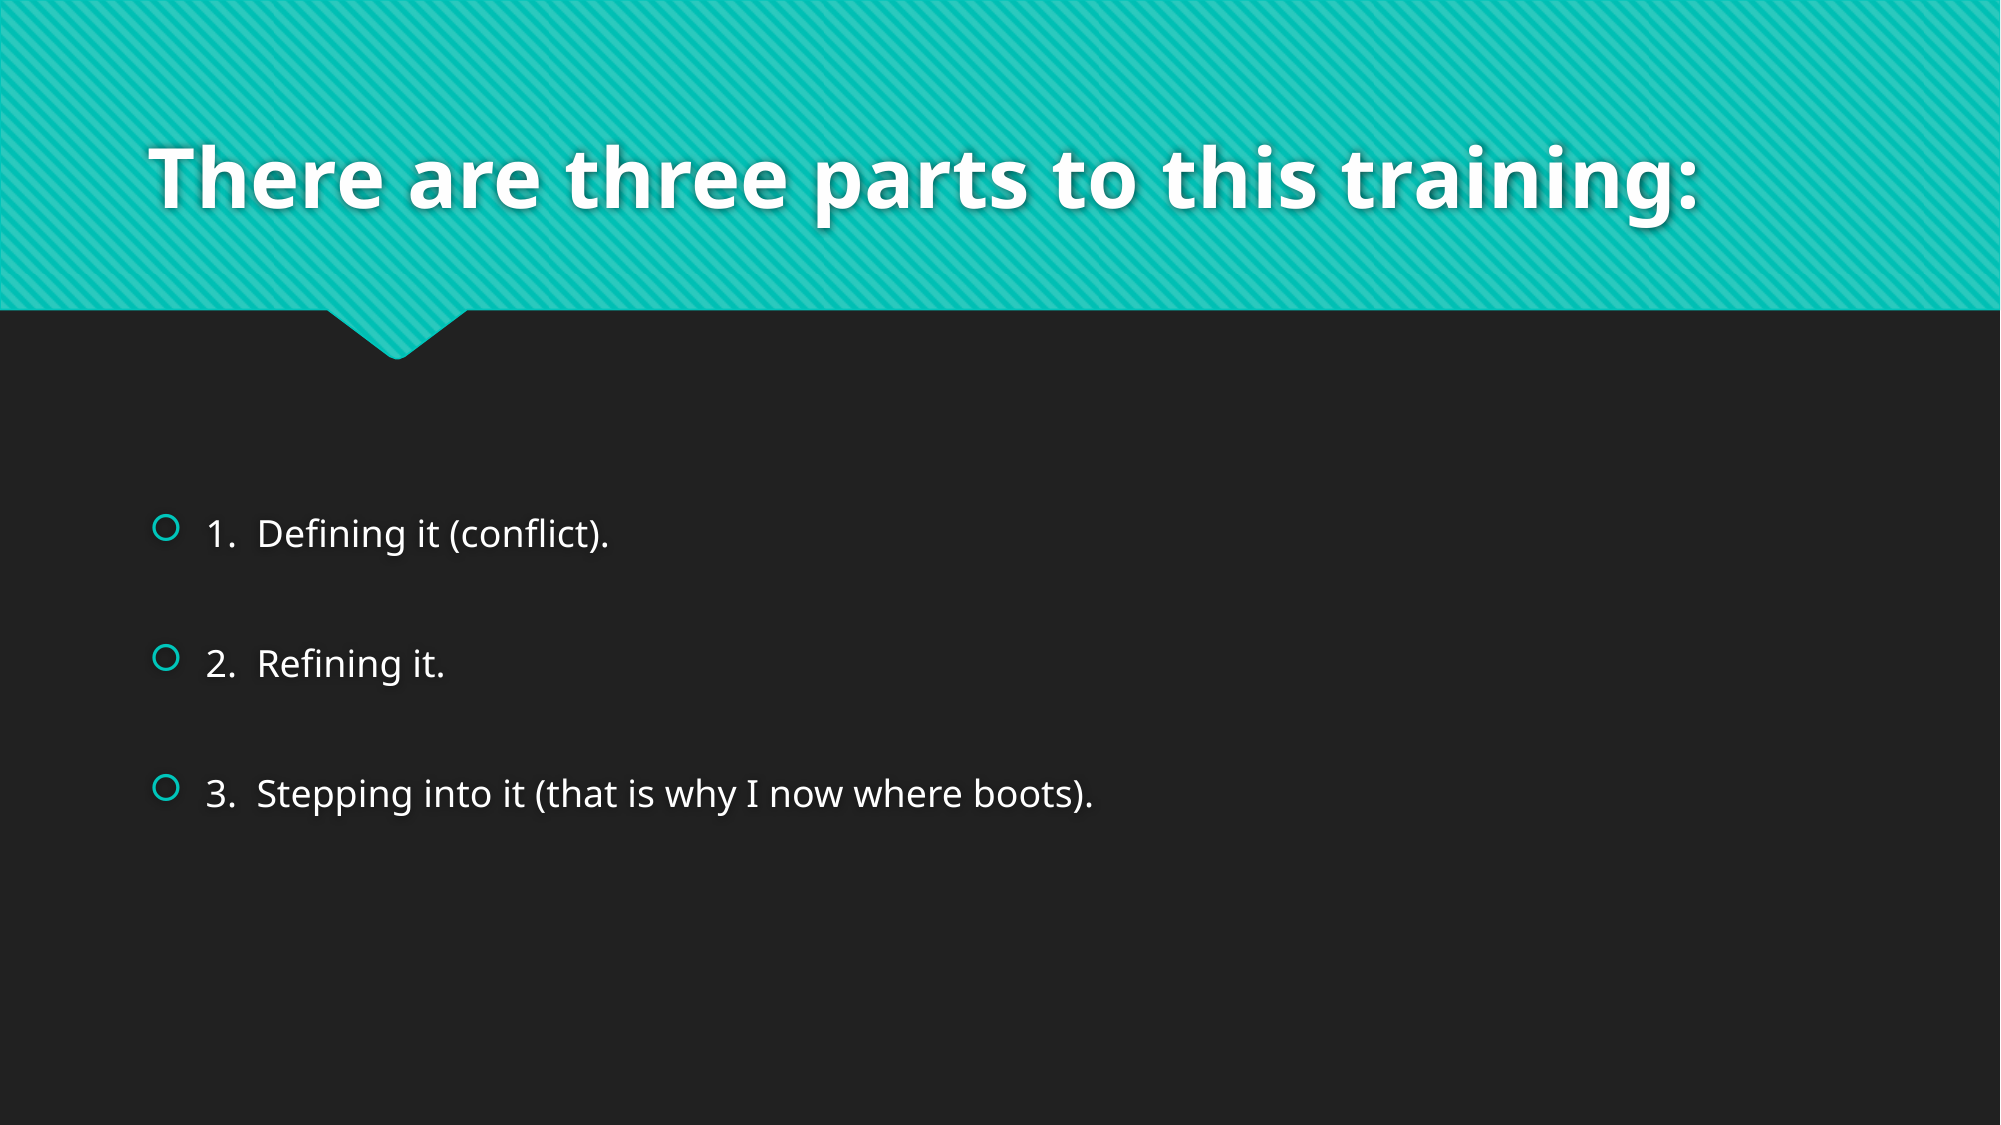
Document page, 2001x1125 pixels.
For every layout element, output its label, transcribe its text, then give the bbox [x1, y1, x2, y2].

list 1. Defining it (conflict). 2. Refining it. 3. Stepping into it (that is why I now where boots). [134, 364, 1866, 962]
title There are three parts to this training: [132, 73, 1868, 233]
